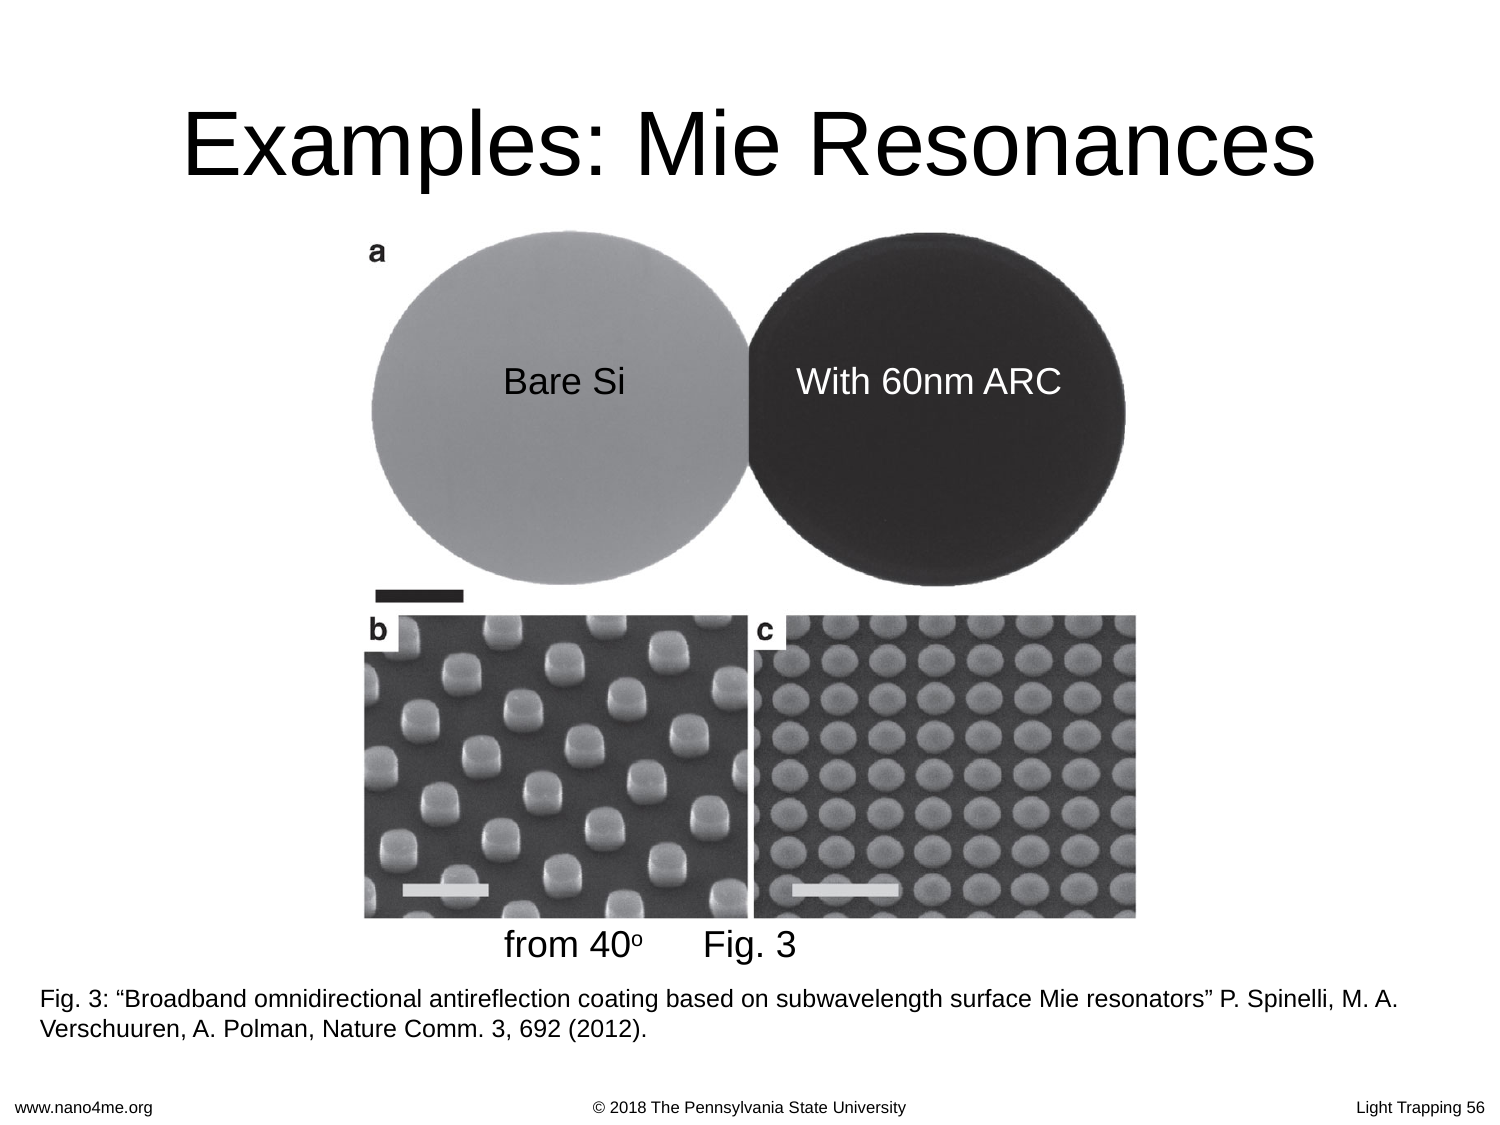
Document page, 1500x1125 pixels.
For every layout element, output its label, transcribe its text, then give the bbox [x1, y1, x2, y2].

title Examples: Mie Resonances [75, 45, 1425, 233]
text_box Fig. 3 [688, 927, 812, 973]
text_box Fig. 3: “Broadband omnidirectional antireflection coating based on subwavelength surface Mie resonators” P. Spinelli, M. A. Verschuuren, A. Polman, Nature Comm. 3, 692 (2012). [24, 974, 1500, 1050]
text_box from 40o [489, 927, 659, 973]
picture [362, 228, 1138, 919]
